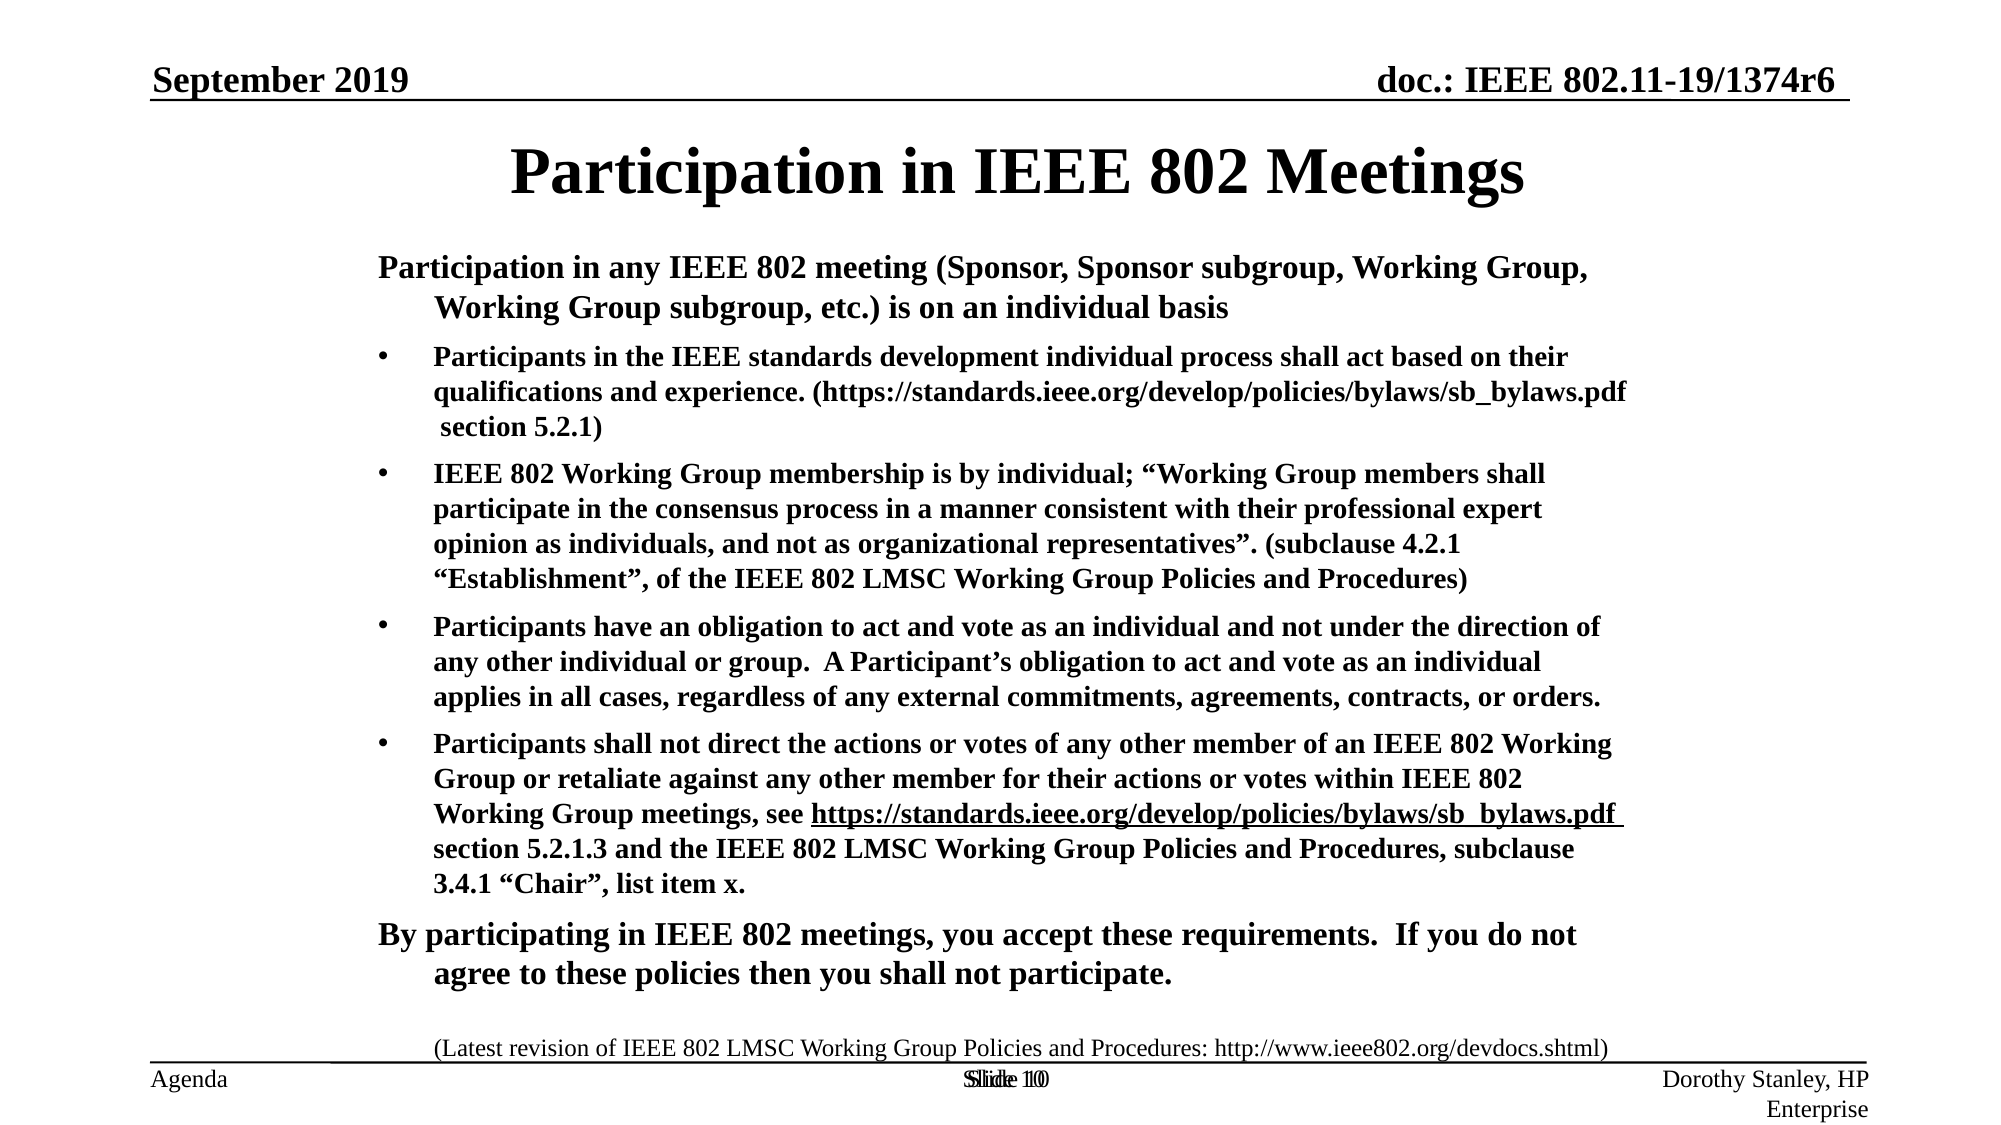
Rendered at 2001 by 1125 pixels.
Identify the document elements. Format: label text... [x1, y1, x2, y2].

text_box Slide 10 [962, 1062, 1050, 1122]
slide_number Slide 10 [964, 1062, 1053, 1093]
title Participation in IEEE 802 Meetings [362, 72, 1675, 263]
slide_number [152, 54, 567, 100]
text_box Participation in any IEEE 802 meeting (Sponsor, Sponsor subgroup, Working Group, Working Group subgroup, etc.) is on an individual basis Participants in the IEEE standards development individual process shall act based on their qualifications and experience. (https://standards.ieee.org/develop/policies/bylaws/sb_bylaws.pdf section 5.2.1) IEEE 802 Working Group membership is by individual; “Working Group members shall participate in the consensus process in a manner consistent with their professional expert opinion as individuals, and not as organizational representatives”. (subclause 4.2.1 “Establishment”, of the IEEE 802 LMSC Working Group Policies and Procedures) Participants have an obligation to act and vote as an individual and not under the direction of any other individual or group. A Participant’s obligation to act and vote as an individual applies in all cases, regardless of any external commitments, agreements, contracts, or orders. Participants shall not direct the actions or votes of any other member of an IEEE 802 Working Group or retaliate against any other member for their actions or votes within IEEE 802 Working Group meetings, see https://standards.ieee.org/develop/policies/bylaws/sb_bylaws.pdf section 5.2.1.3 and the IEEE 802 LMSC Working Group Policies and Procedures, subclause 3.4.1 “Chair”, list item x. By participating in IEEE 802 meetings, you accept these requirements. If you do not agree to these policies then you shall not participate. (Latest revision of IEEE 802 LMSC Working Group Policies and Procedures: http://www.ieee802.org/devdocs.shtml) [362, 237, 1650, 995]
footer Dorothy Stanley, HP Enterprise [1609, 1062, 1869, 1093]
